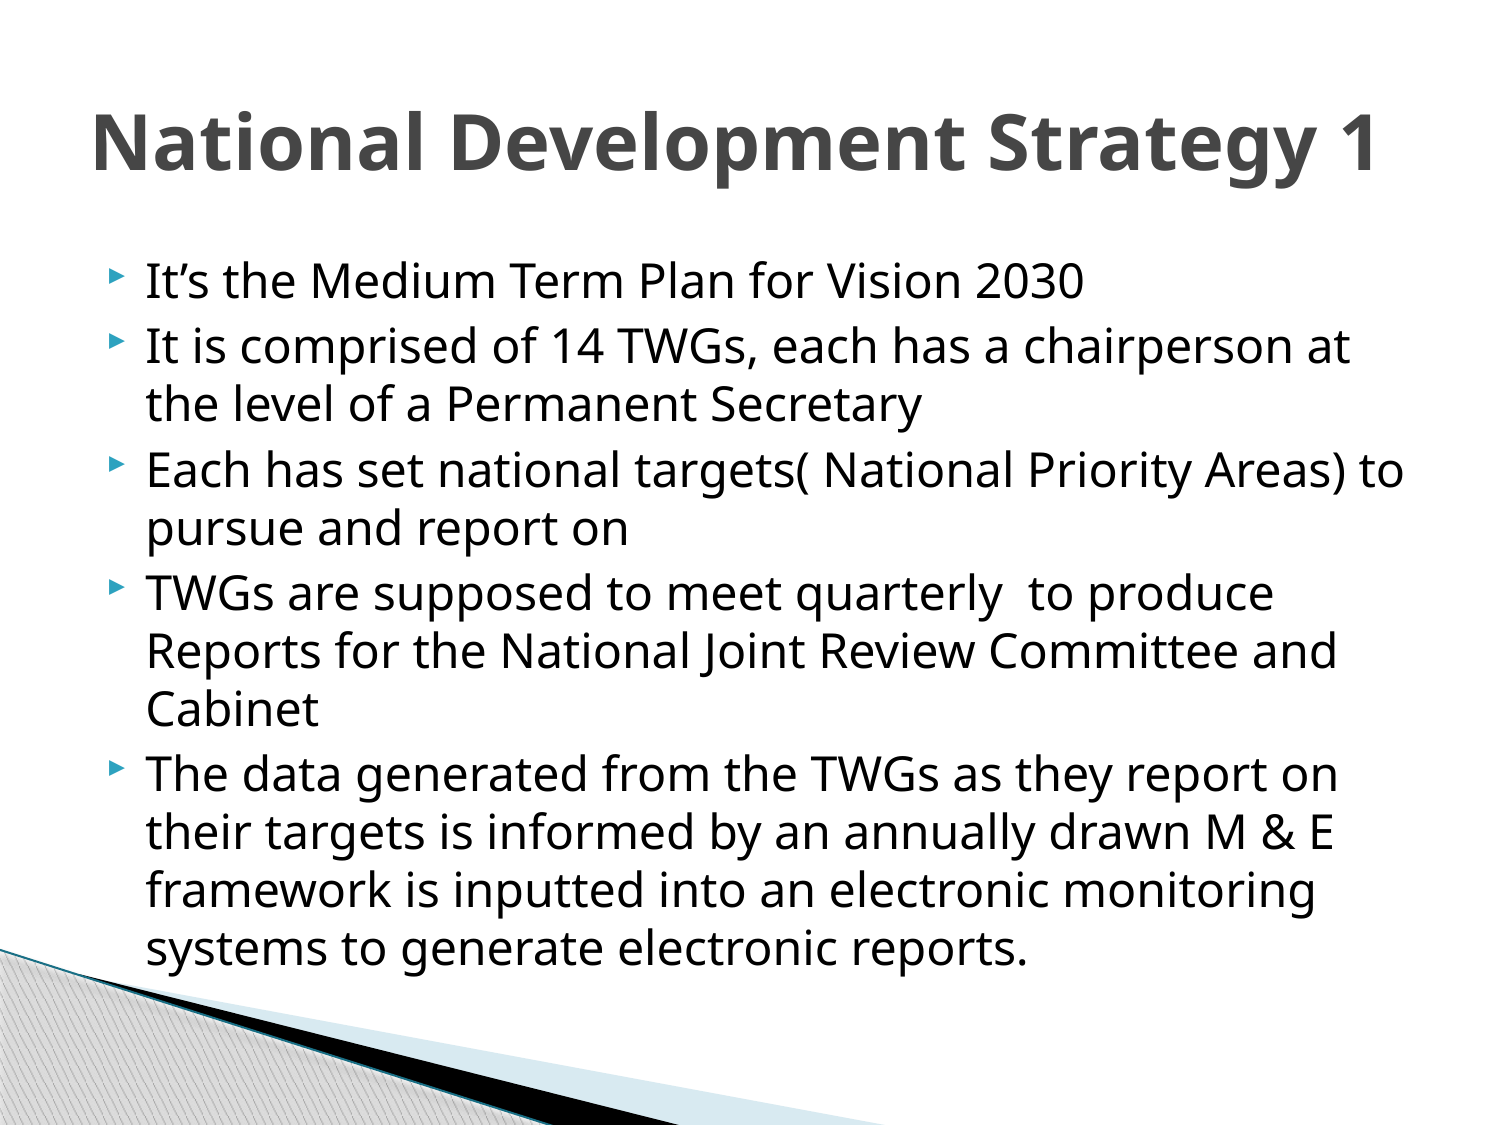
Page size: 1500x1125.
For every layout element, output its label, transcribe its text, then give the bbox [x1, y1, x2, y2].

list It’s the Medium Term Plan for Vision 2030 It is comprised of 14 TWGs, each has a chairperson at the level of a Permanent Secretary Each has set national targets( National Priority Areas) to pursue and report on TWGs are supposed to meet quarterly to produce Reports for the National Joint Review Committee and Cabinet The data generated from the TWGs as they report on their targets is informed by an annually drawn M & E framework is inputted into an electronic monitoring systems to generate electronic reports. [75, 243, 1425, 986]
title National Development Strategy 1 [75, 45, 1425, 233]
